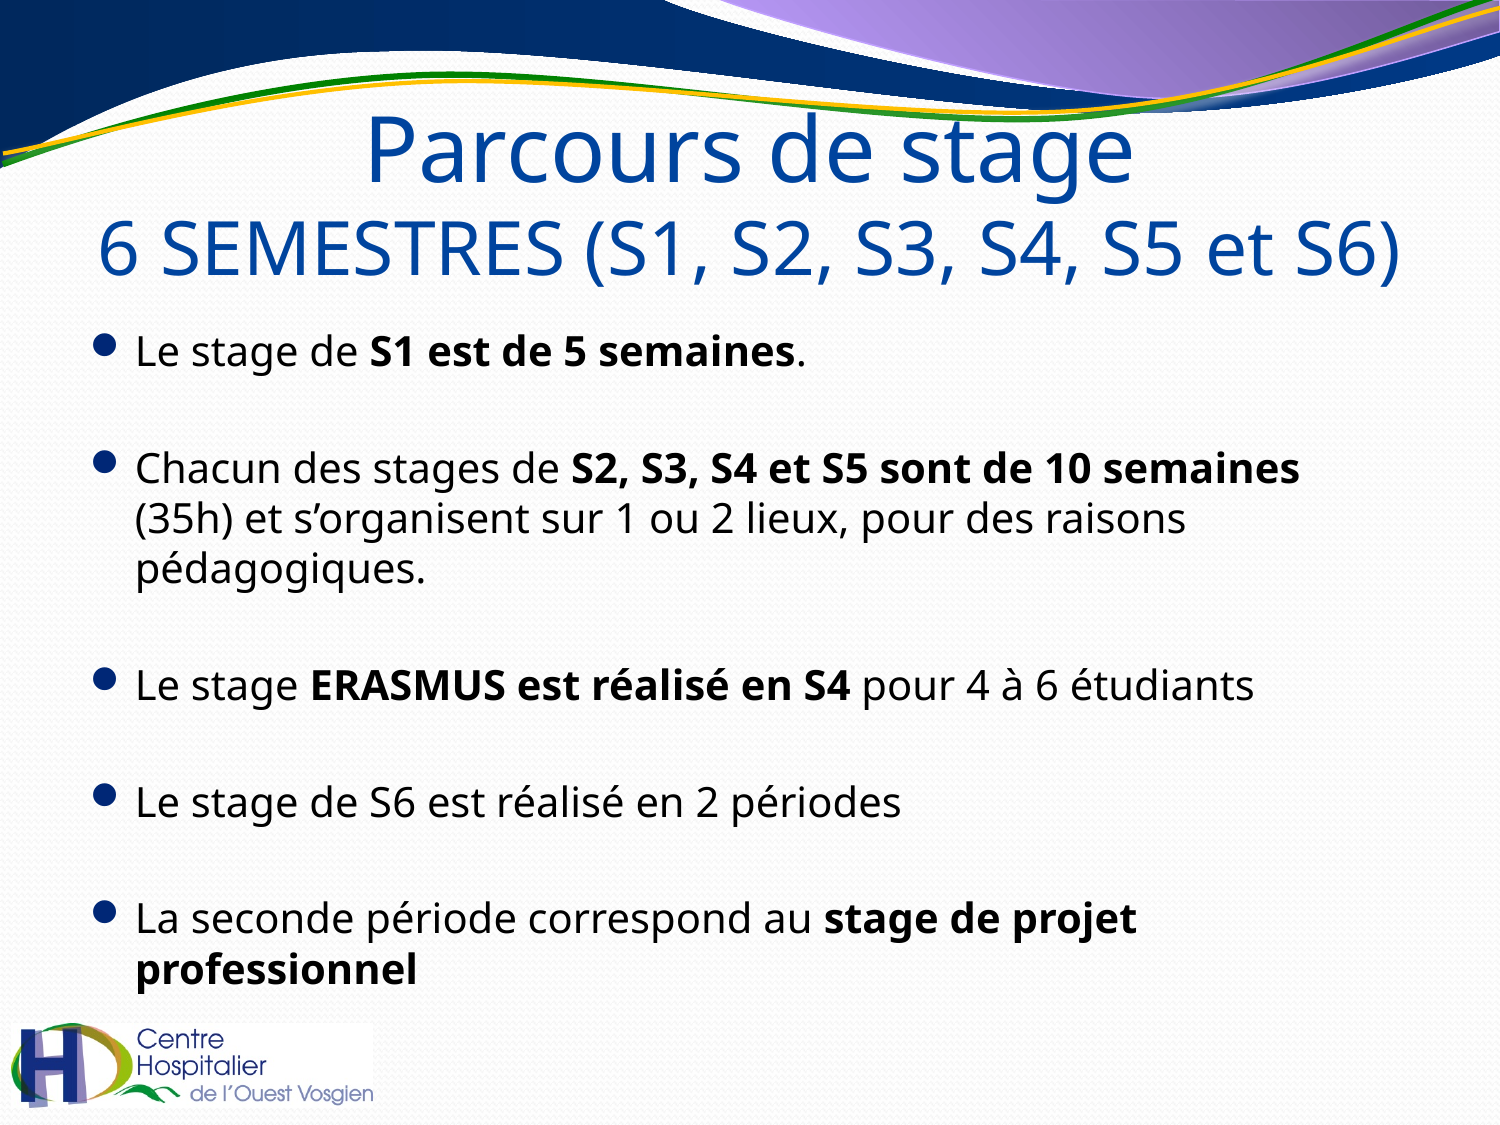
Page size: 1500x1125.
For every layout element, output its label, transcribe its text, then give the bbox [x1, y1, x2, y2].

list Le stage de S1 est de 5 semaines. Chacun des stages de S2, S3, S4 et S5 sont de 10 semaines (35h) et s’organisent sur 1 ou 2 lieux, pour des raisons pédagogiques. Le stage ERASMUS est réalisé en S4 pour 4 à 6 étudiants Le stage de S6 est réalisé en 2 périodes La seconde période correspond au stage de projet professionnel [75, 317, 1425, 1038]
title Parcours de stage 6 SEMESTRES (S1, S2, S3, S4, S5 et S6) [75, 30, 1425, 291]
picture [11, 1023, 373, 1108]
